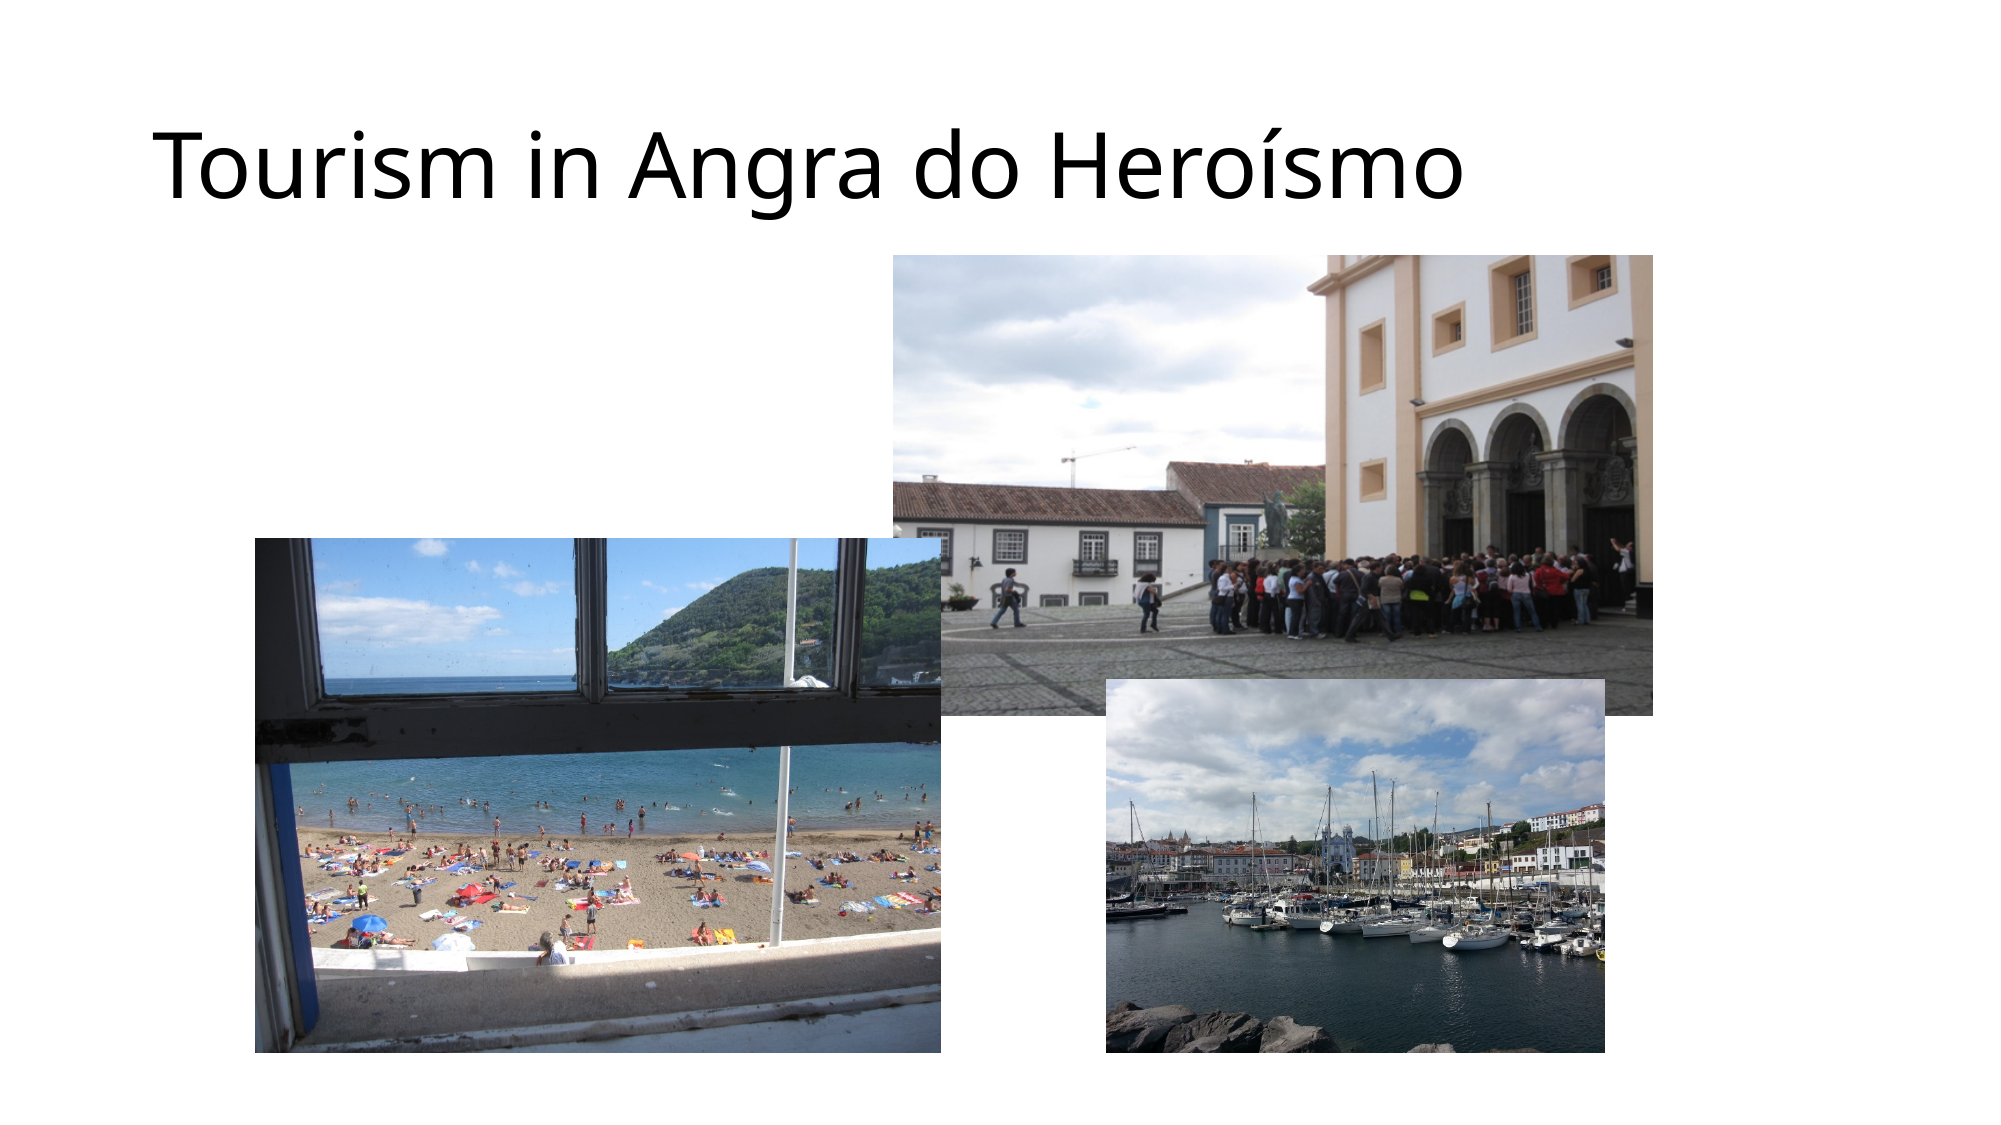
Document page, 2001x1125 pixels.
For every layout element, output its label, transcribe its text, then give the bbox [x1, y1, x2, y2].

title Tourism in Angra do Heroísmo [137, 59, 1863, 278]
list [893, 255, 1653, 716]
picture [255, 538, 941, 1053]
picture [1106, 679, 1605, 1053]
